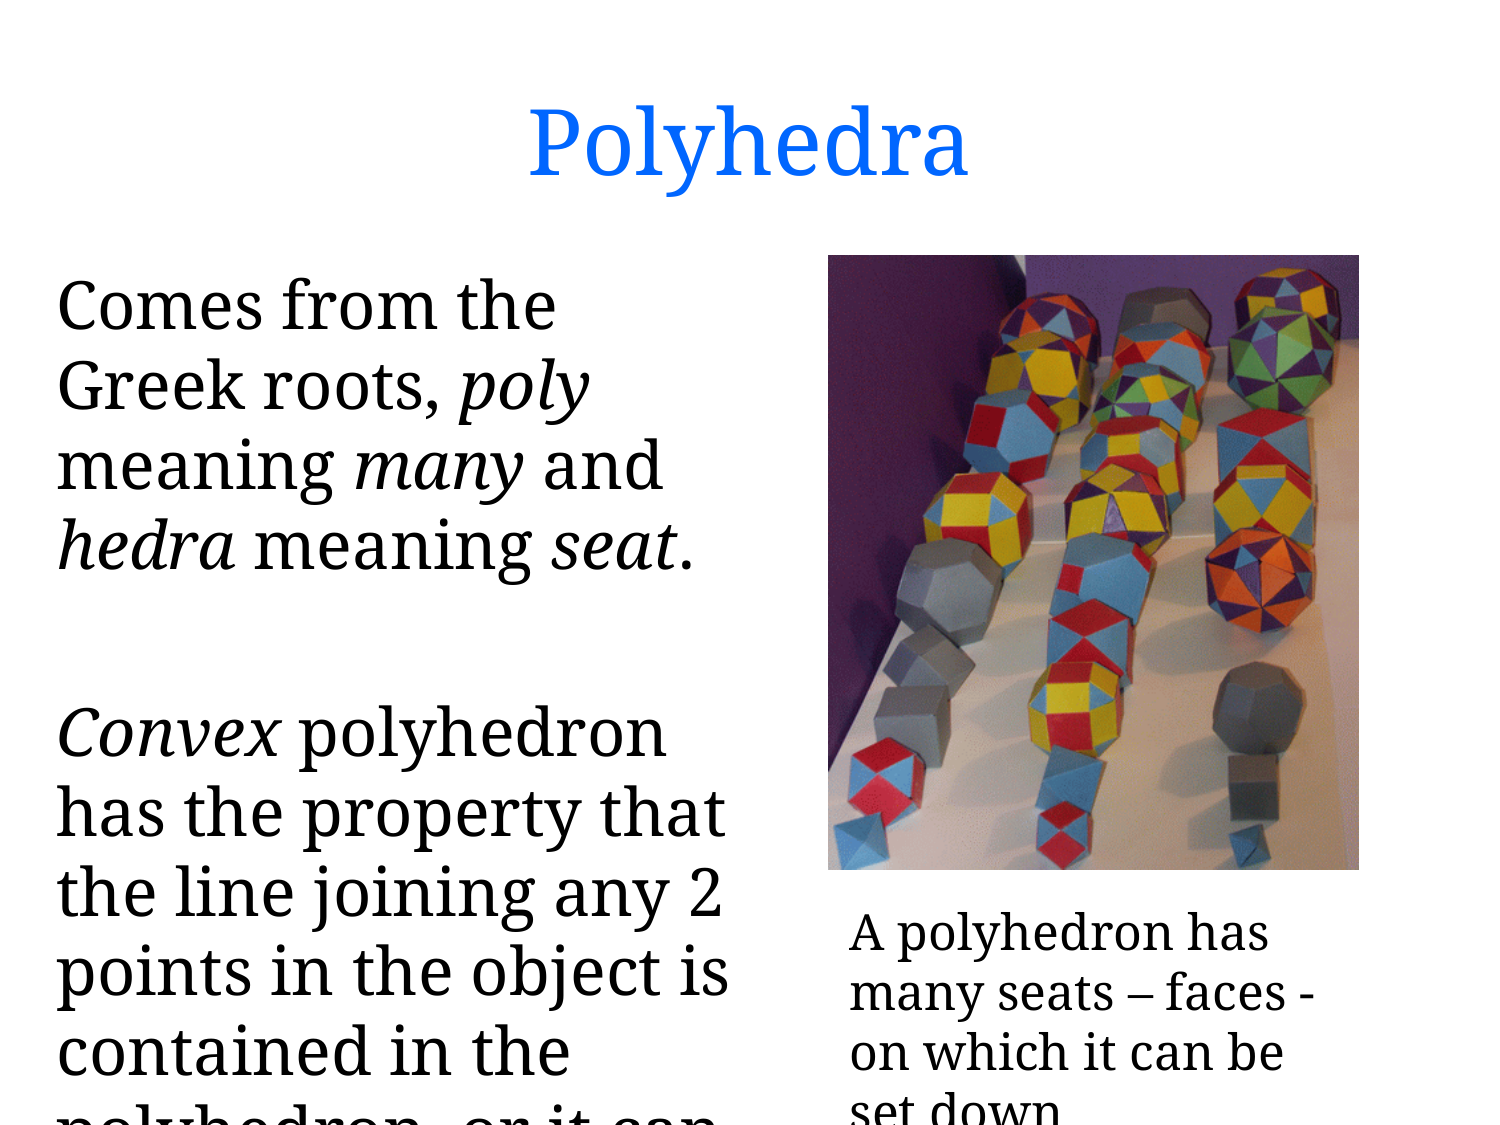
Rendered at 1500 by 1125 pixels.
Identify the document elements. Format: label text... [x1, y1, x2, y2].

title Polyhedra [75, 45, 1425, 233]
text_box A polyhedron has many seats – faces - on which it can be set down [834, 893, 1365, 1125]
picture [828, 255, 1359, 870]
list Comes from the Greek roots, poly meaning many and hedra meaning seat. Convex polyhedron has the property that the line joining any 2 points in the object is contained in the polyhedron, or it can rest on any of its faces. [41, 255, 762, 1083]
